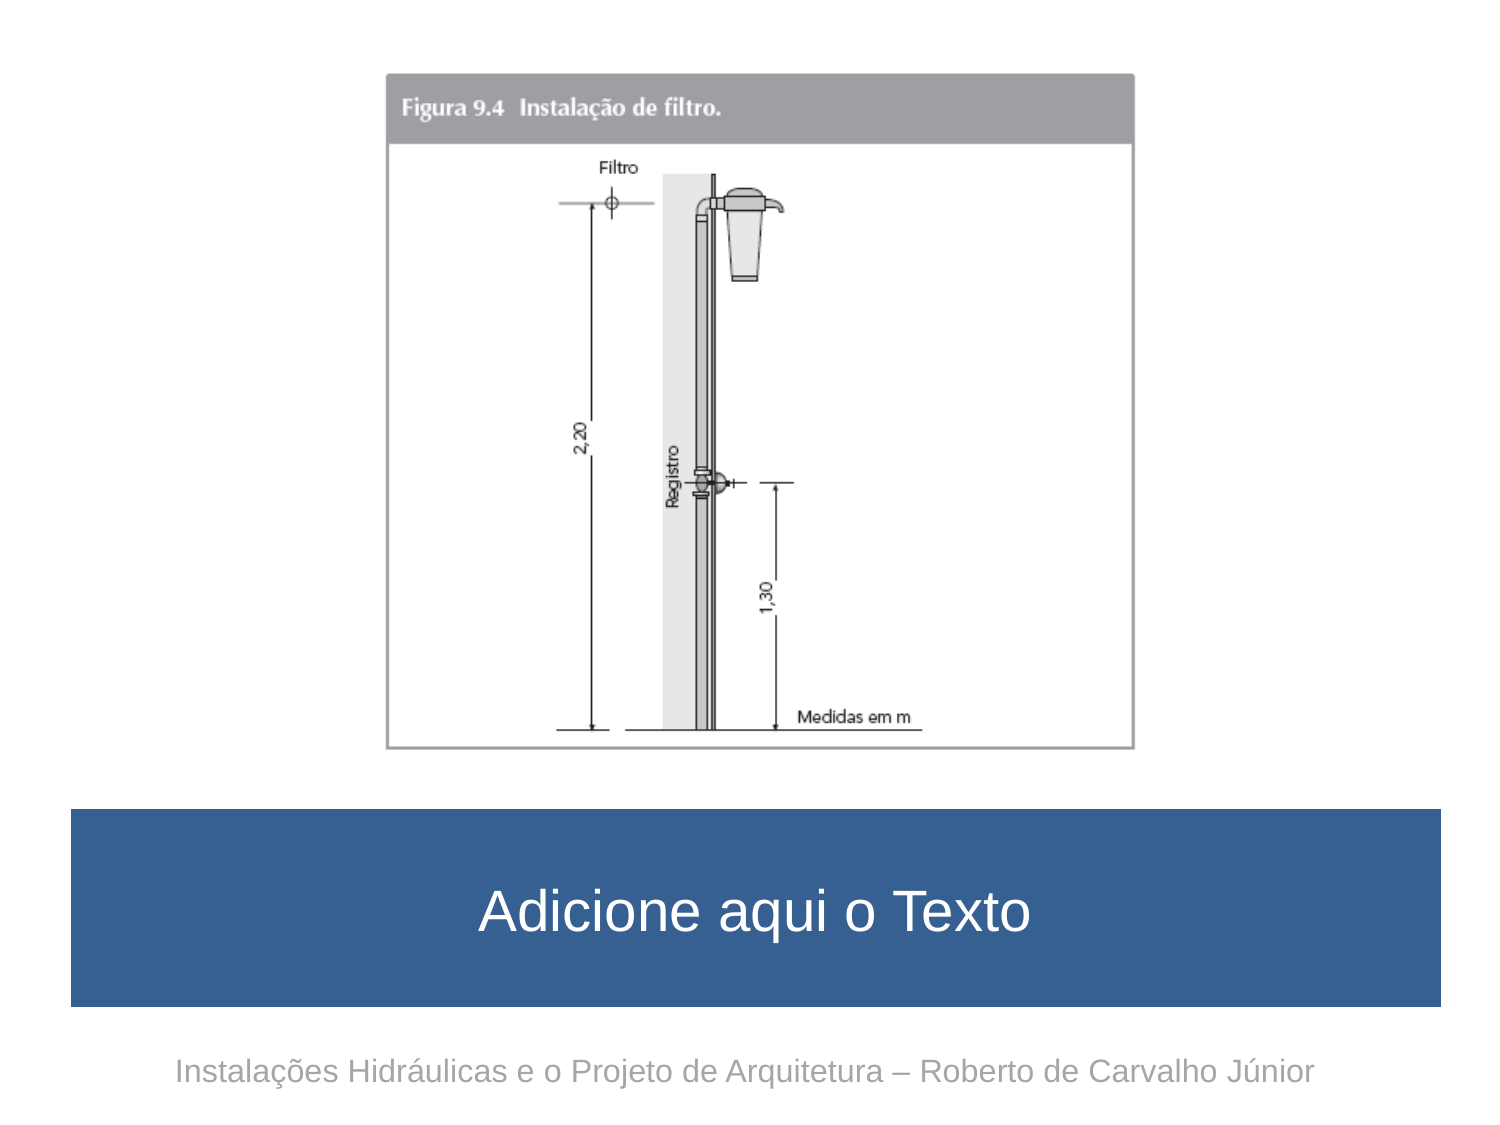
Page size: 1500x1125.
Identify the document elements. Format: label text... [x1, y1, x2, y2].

footer Instalações Hidráulicas e o Projeto de Arquitetura – Roberto de Carvalho Júnior [0, 1042, 1500, 1103]
text_box Adicione aqui o Texto [70, 808, 1442, 1008]
picture [368, 66, 1143, 764]
